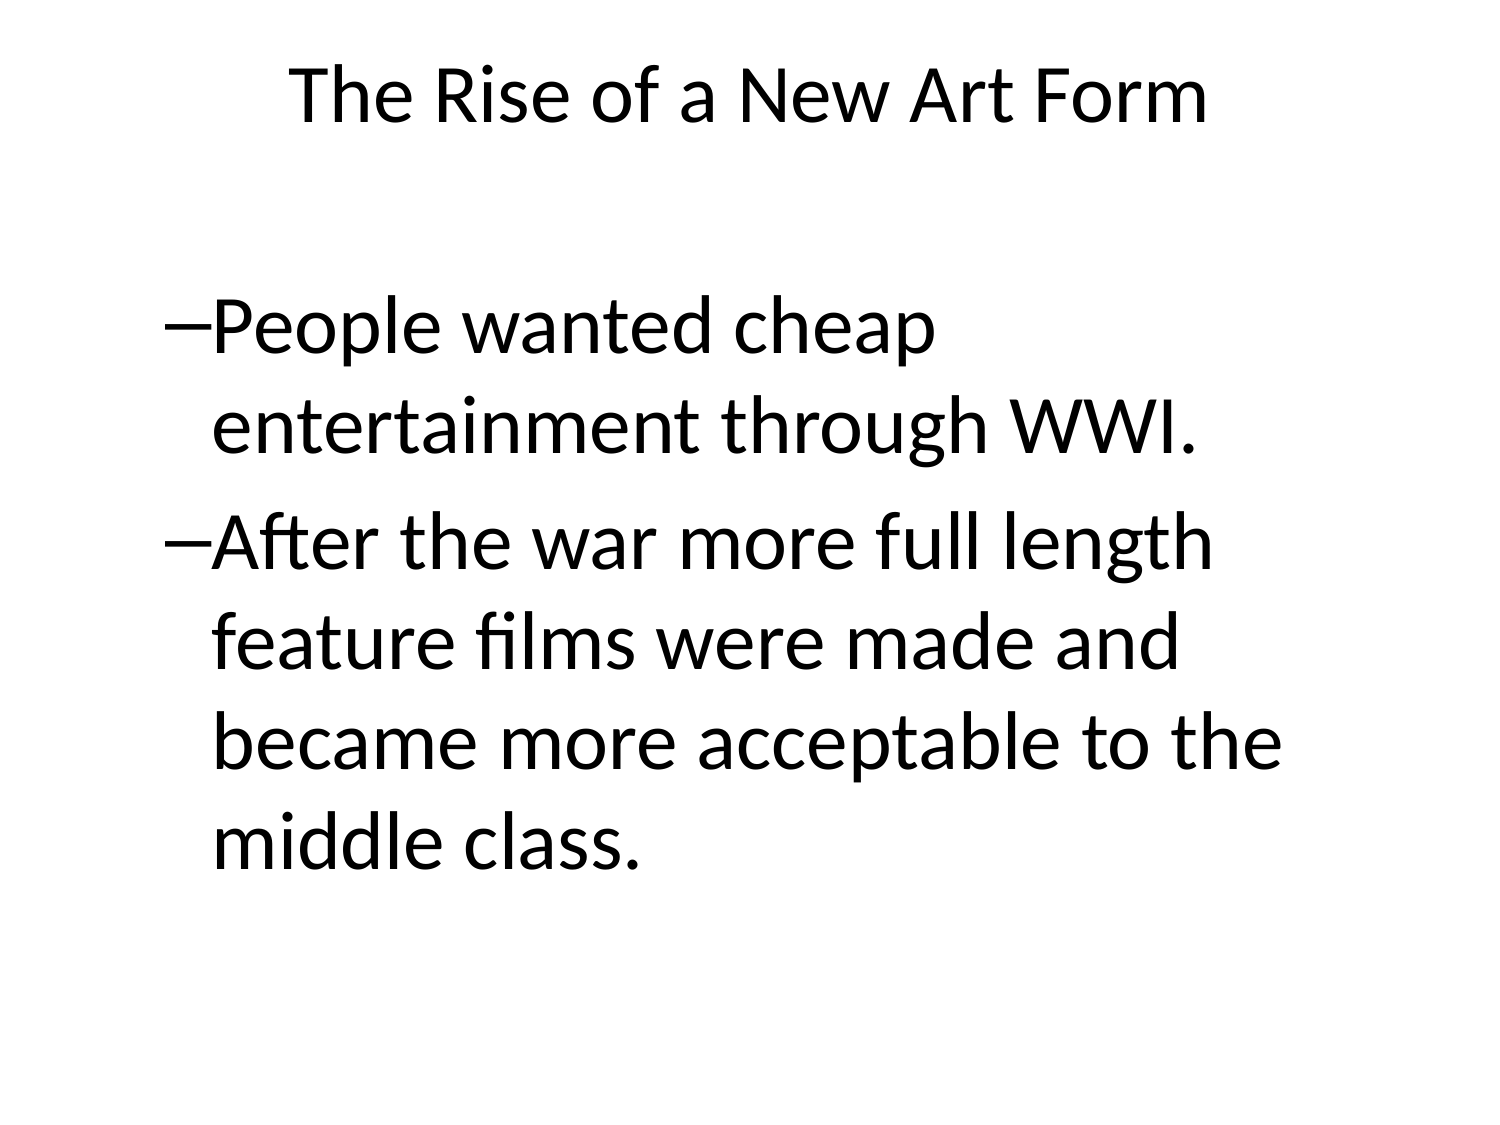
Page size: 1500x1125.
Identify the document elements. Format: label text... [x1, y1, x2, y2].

title The Rise of a New Art Form [75, 45, 1425, 233]
list People wanted cheap entertainment through WWI. After the war more full length feature films were made and became more acceptable to the middle class. [75, 262, 1425, 1005]
